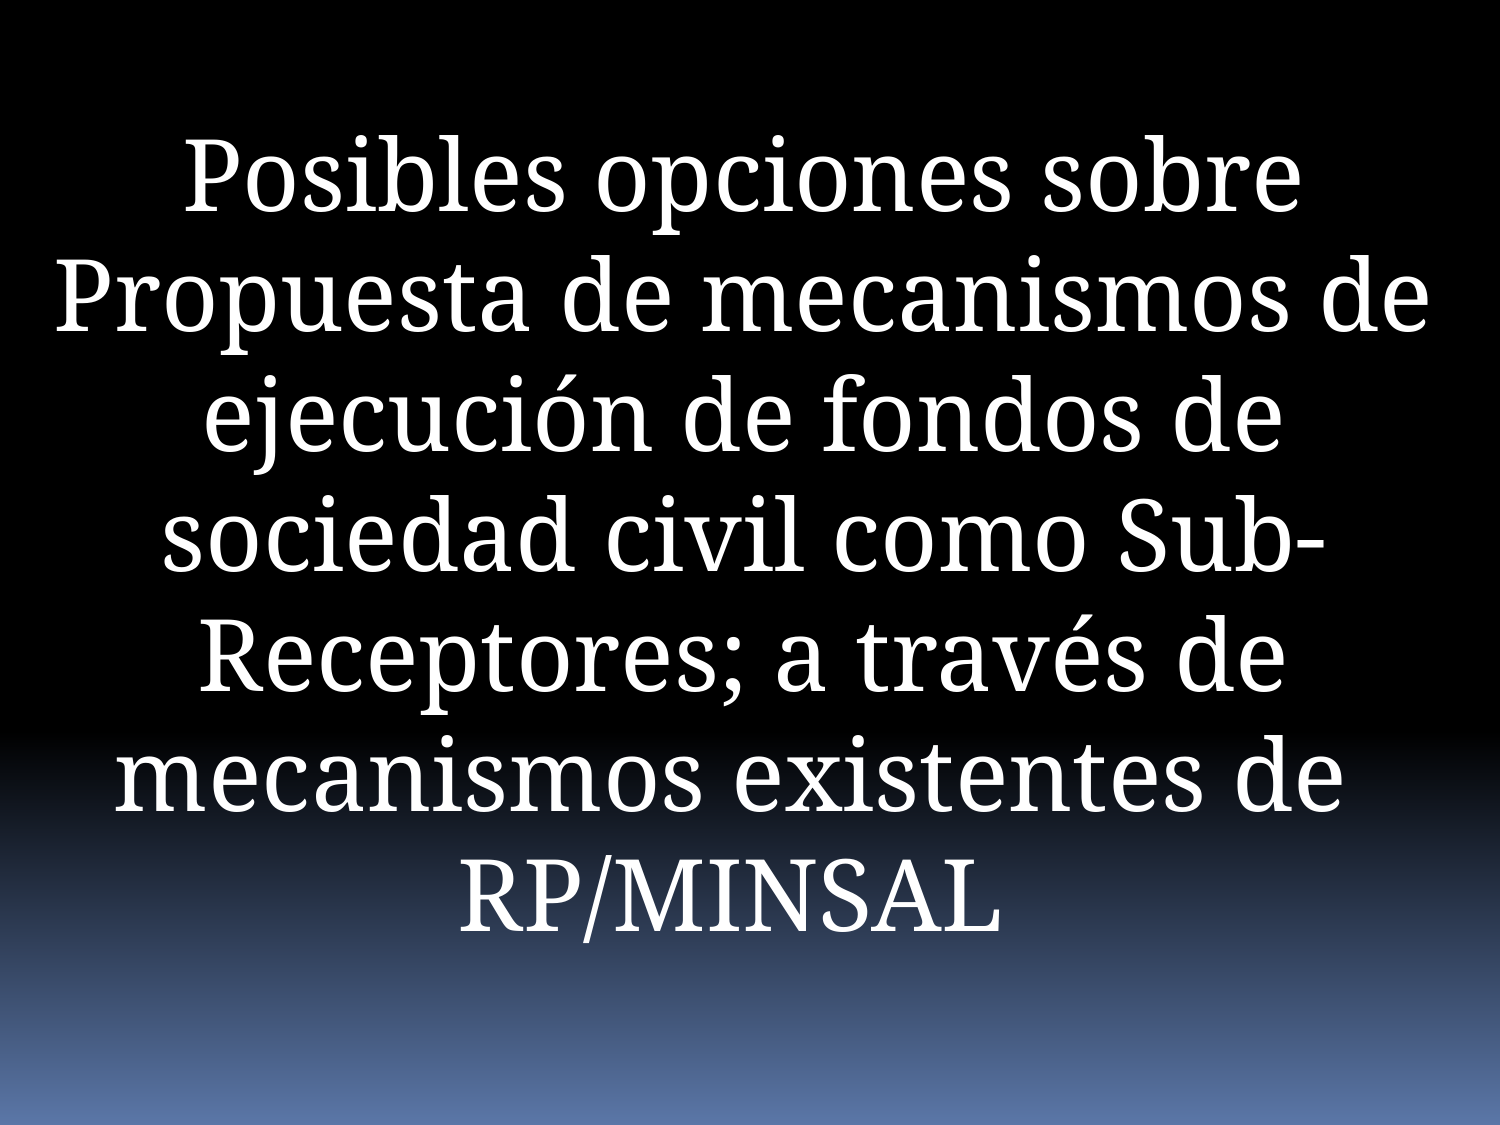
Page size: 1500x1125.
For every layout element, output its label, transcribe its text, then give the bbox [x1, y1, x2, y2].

text_box Posibles opciones sobre Propuesta de mecanismos de ejecución de fondos de sociedad civil como Sub-Receptores; a través de mecanismos existentes de RP/MINSAL [29, 104, 1459, 959]
